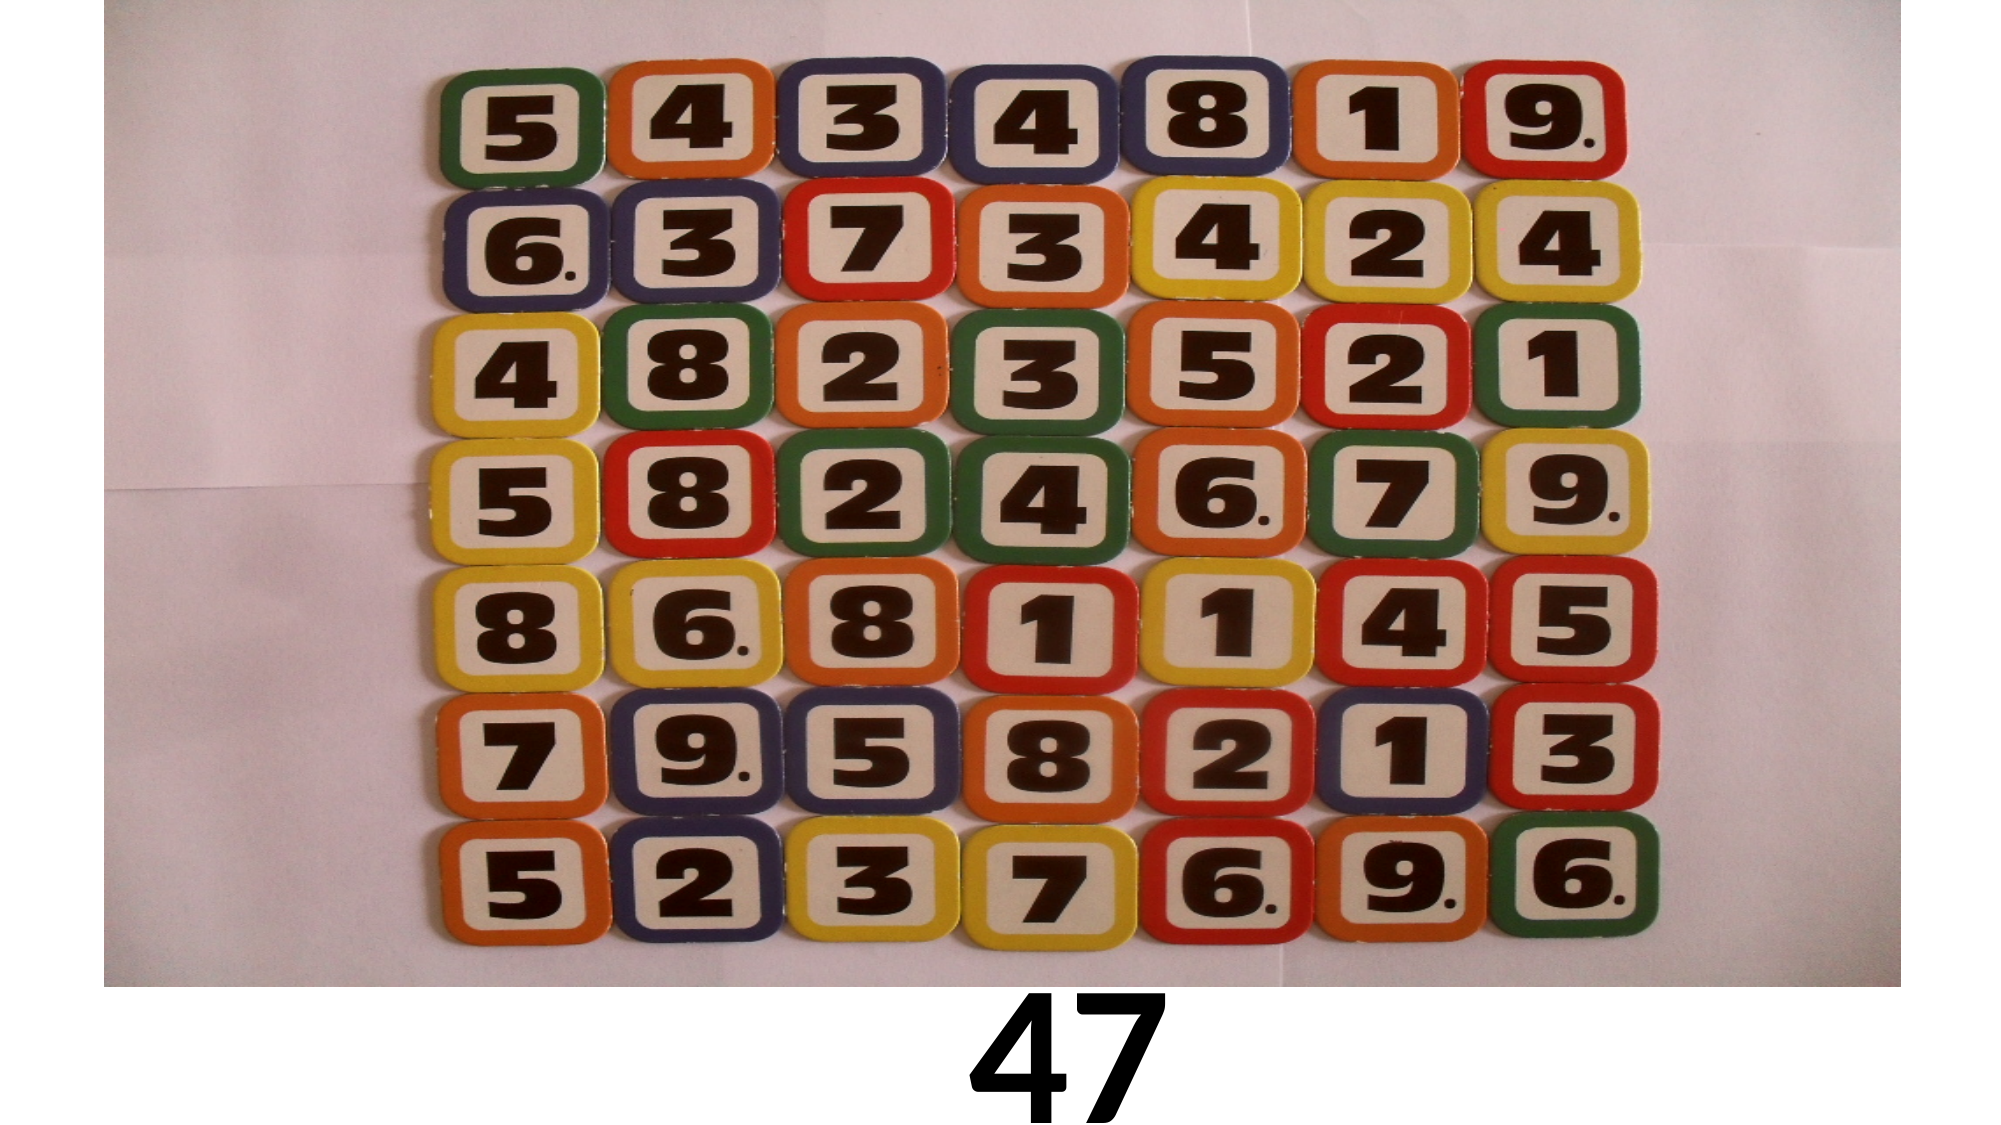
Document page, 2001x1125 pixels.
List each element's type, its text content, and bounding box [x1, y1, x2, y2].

picture [104, 0, 1901, 987]
text_box 47 [954, 987, 1317, 1125]
